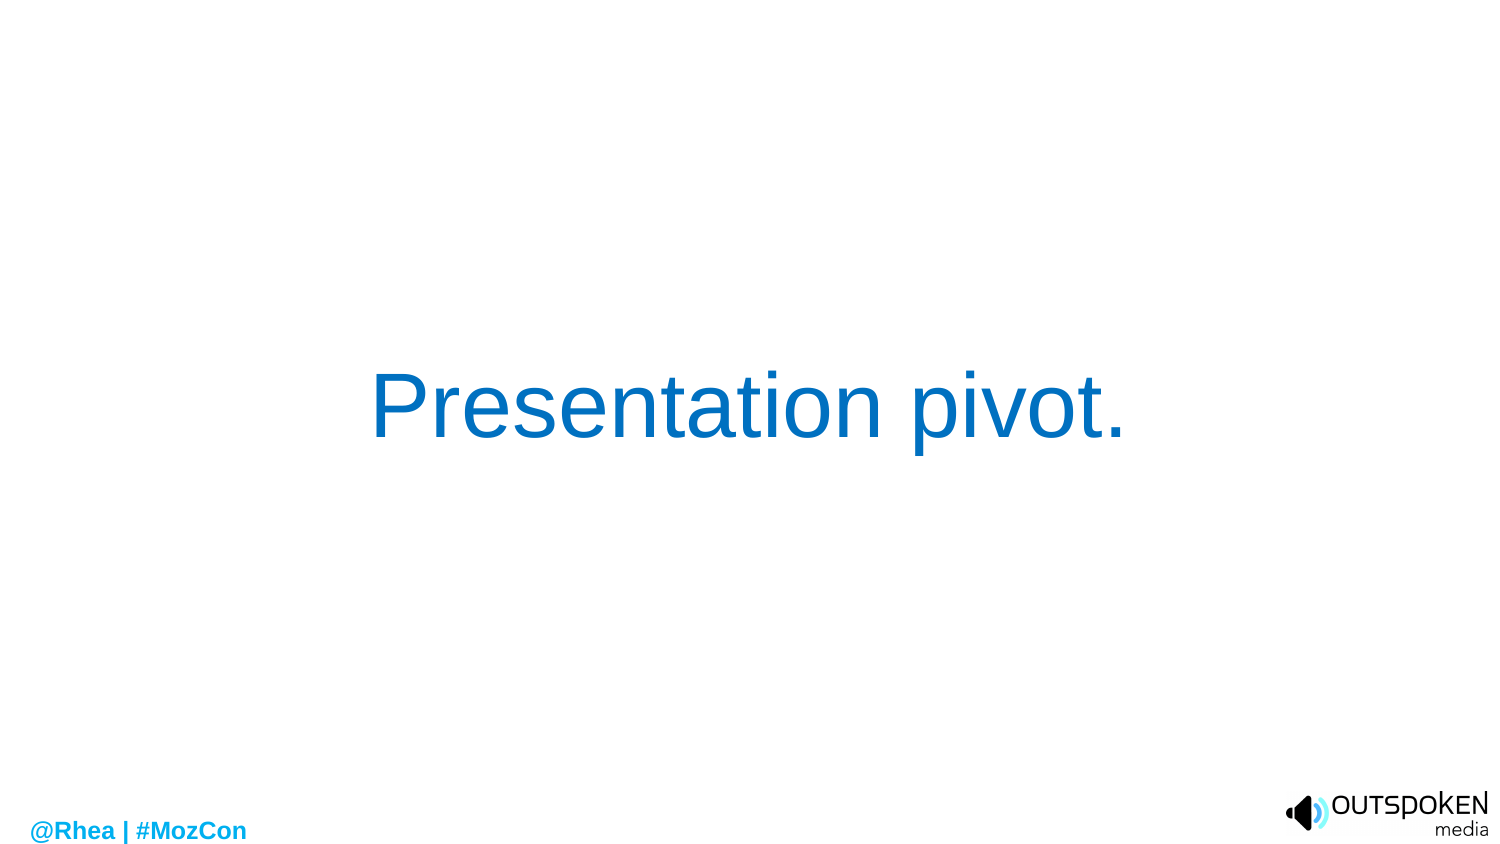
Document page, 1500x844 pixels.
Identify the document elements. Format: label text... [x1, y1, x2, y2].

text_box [0, 784, 1500, 844]
title Presentation pivot. [75, 33, 1425, 768]
